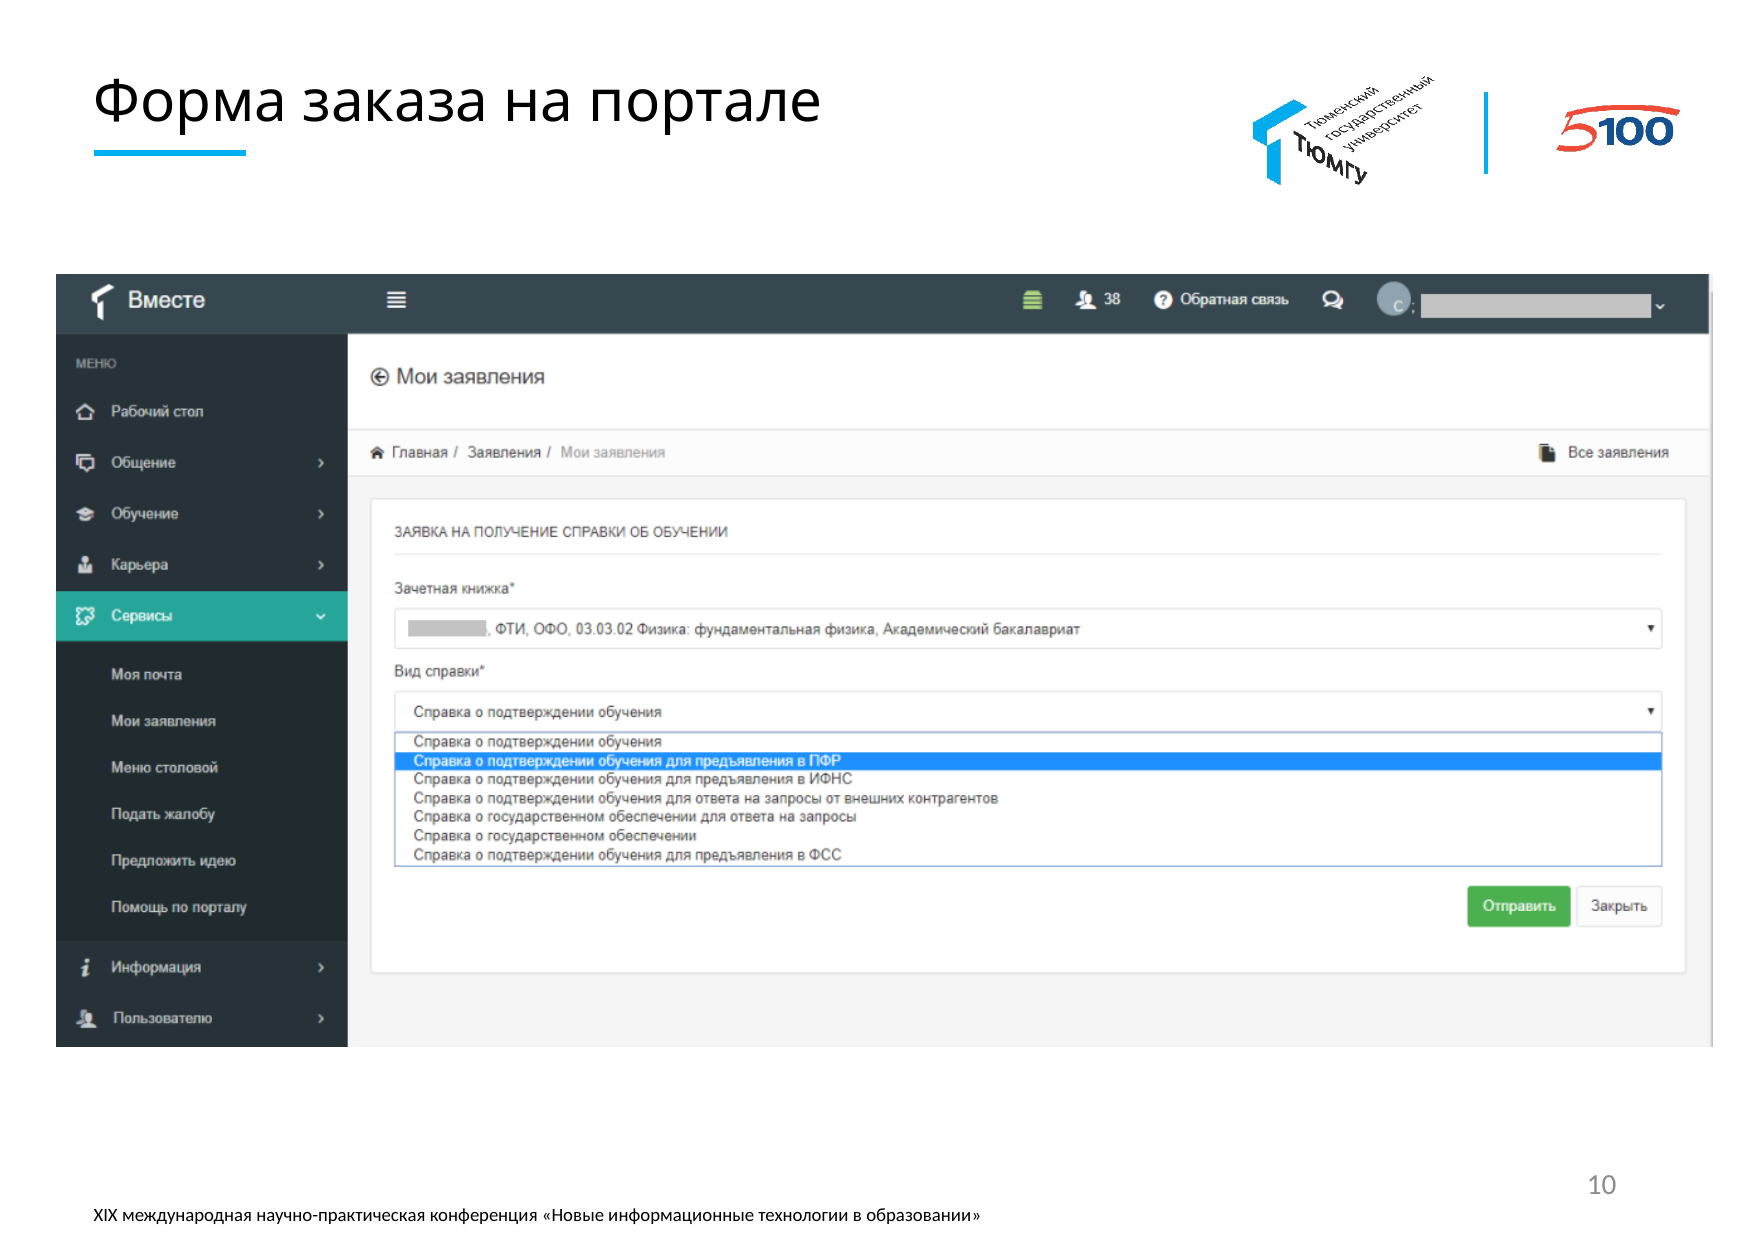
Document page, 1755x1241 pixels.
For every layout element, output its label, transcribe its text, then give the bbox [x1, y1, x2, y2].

text_box XIX международная научно-практическая конференция «Новые информационные технологии в образовании» [76, 1197, 1157, 1241]
picture [56, 274, 1713, 1047]
picture [1541, 81, 1688, 176]
picture [1250, 74, 1438, 187]
subtitle Форма заказа на портале [76, 54, 1157, 203]
slide_number 10 [1238, 1149, 1634, 1216]
